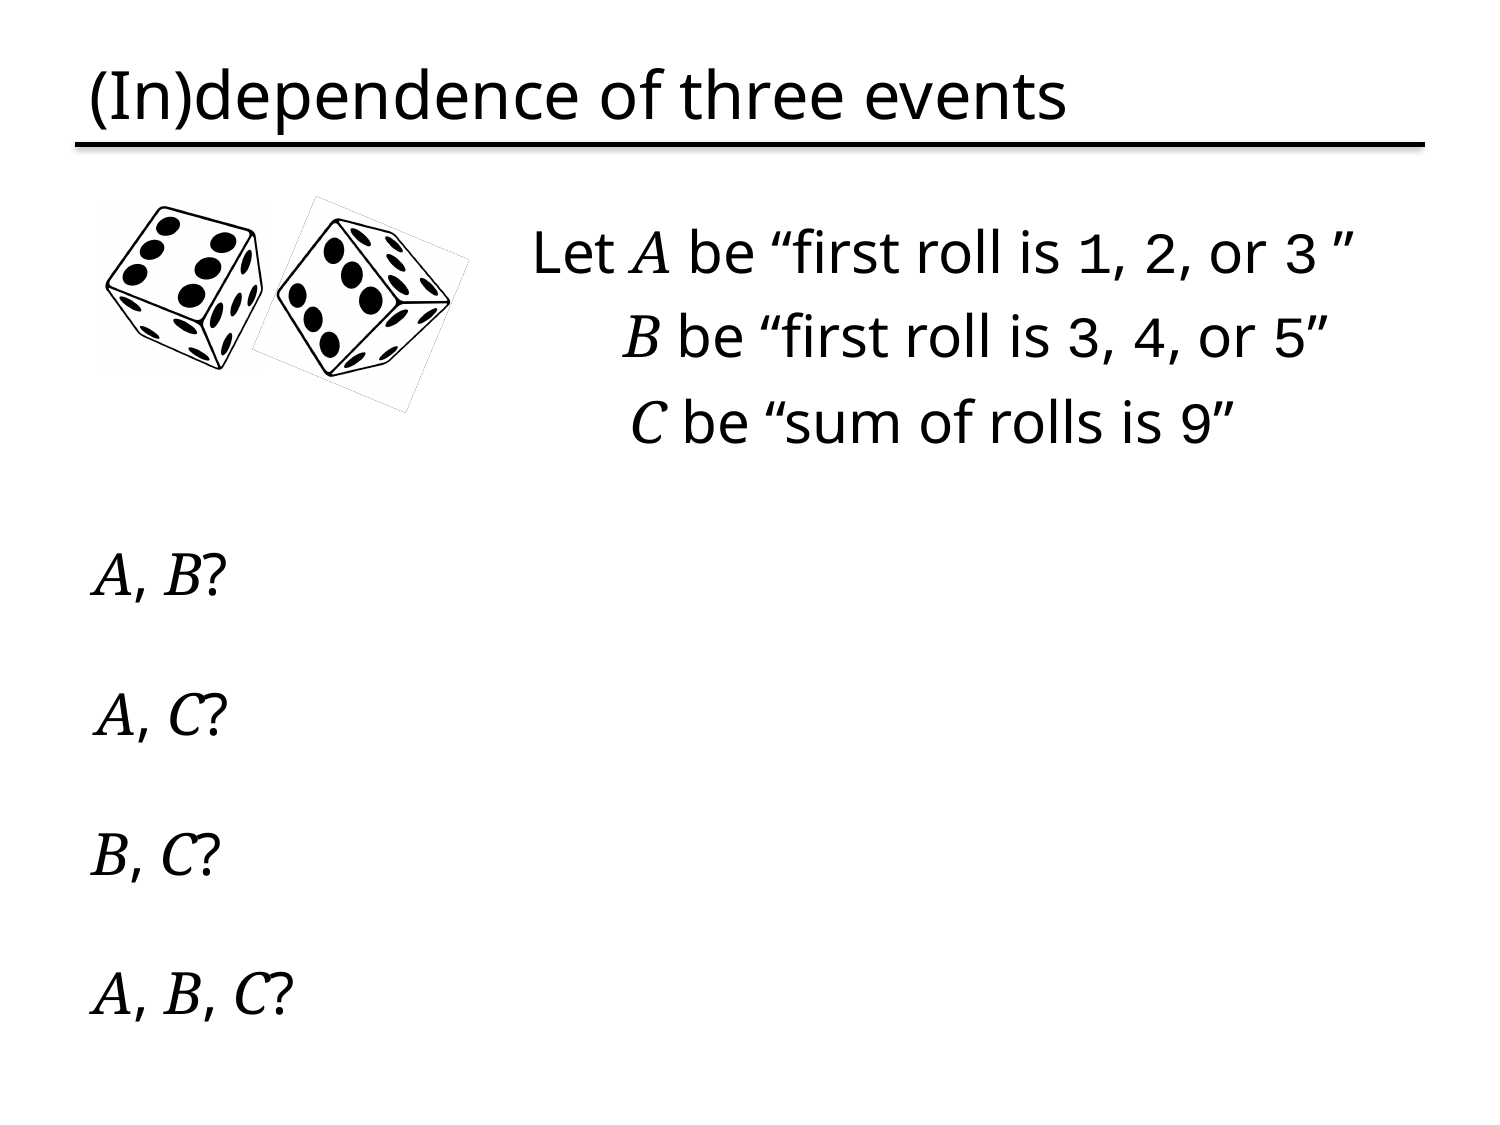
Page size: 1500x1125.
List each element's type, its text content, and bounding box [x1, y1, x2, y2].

text_box A, C? [65, 669, 245, 755]
text_box Let A be “first roll is 1, 2, or 3 ” [517, 208, 1385, 293]
text_box A, B, C? [62, 949, 310, 1034]
title (In)dependence of three events [75, 45, 1425, 145]
text_box C be “sum of rolls is 9” [615, 377, 1265, 463]
picture [101, 197, 469, 412]
text_box B be “first roll is 3, 4, or 5” [608, 291, 1359, 377]
text_box B, C? [61, 809, 237, 895]
text_box A, B? [63, 529, 244, 615]
